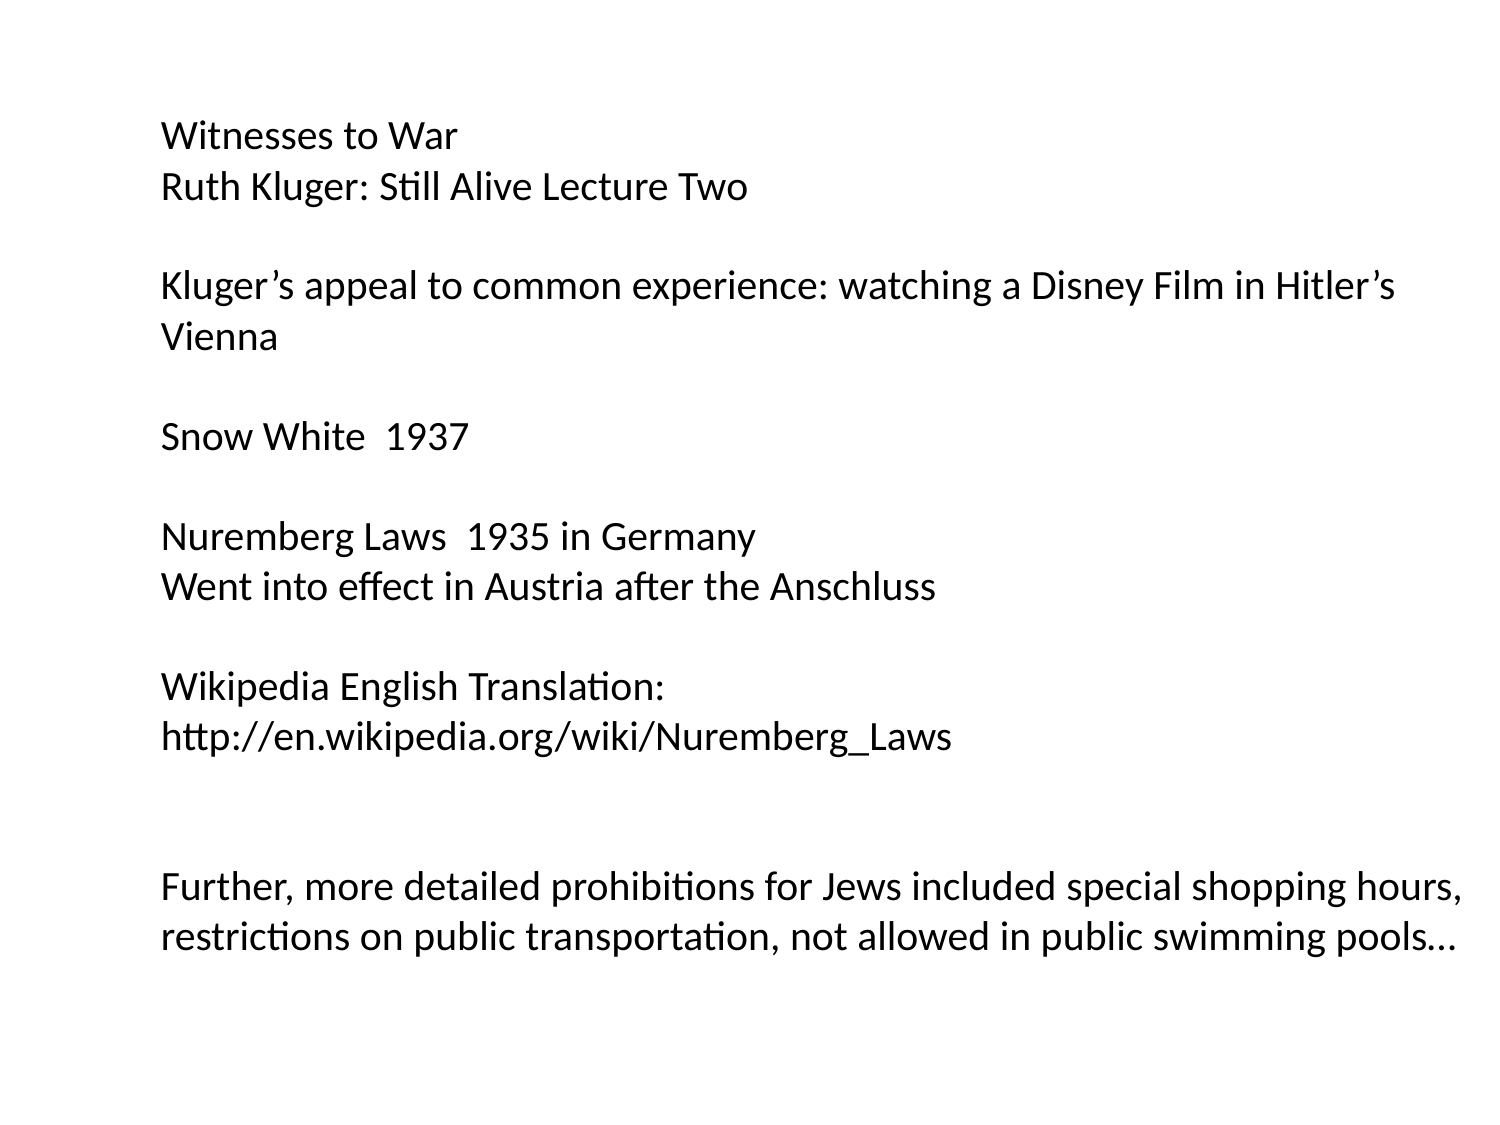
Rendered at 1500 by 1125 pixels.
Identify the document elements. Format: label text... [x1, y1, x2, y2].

text_box Witnesses to War Ruth Kluger: Still Alive Lecture Two Kluger’s appeal to common experience: watching a Disney Film in Hitler’s Vienna Snow White 1937 Nuremberg Laws 1935 in Germany Went into effect in Austria after the Anschluss Wikipedia English Translation: http://en.wikipedia.org/wiki/Nuremberg_Laws Further, more detailed prohibitions for Jews included special shopping hours, restrictions on public transportation, not allowed in public swimming pools… [145, 100, 1479, 1016]
